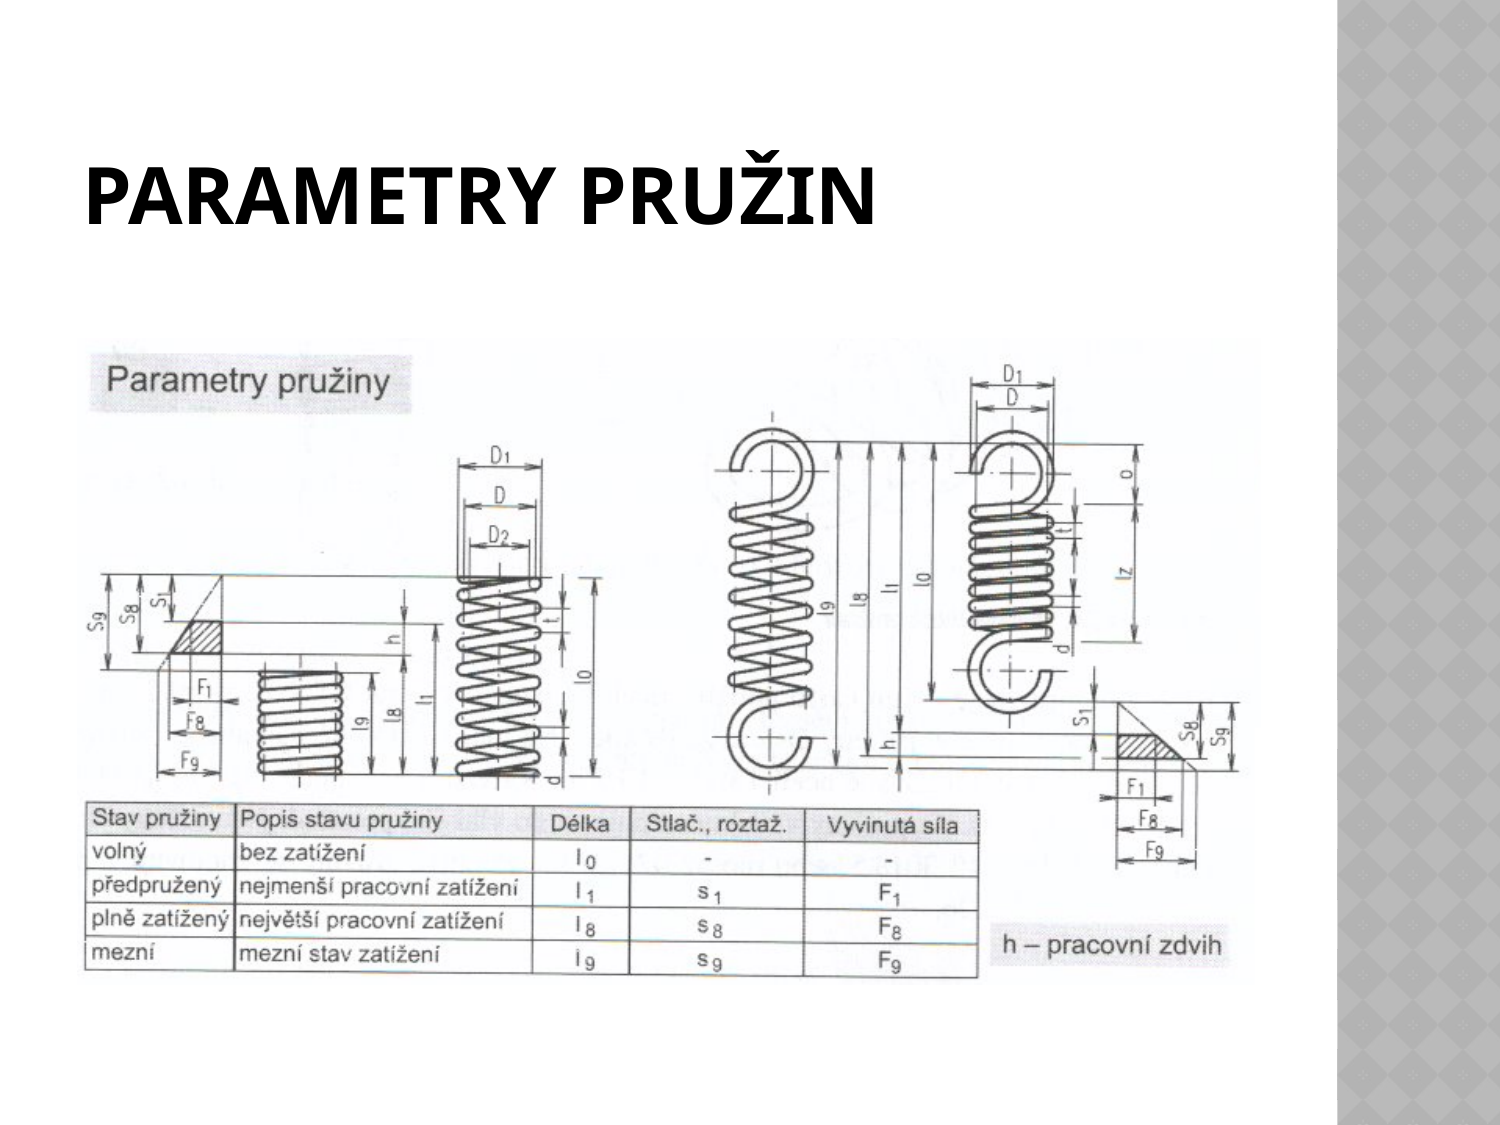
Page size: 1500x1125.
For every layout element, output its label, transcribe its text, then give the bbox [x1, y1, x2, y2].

title Parametry pružin [75, 52, 1263, 240]
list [76, 337, 1261, 986]
